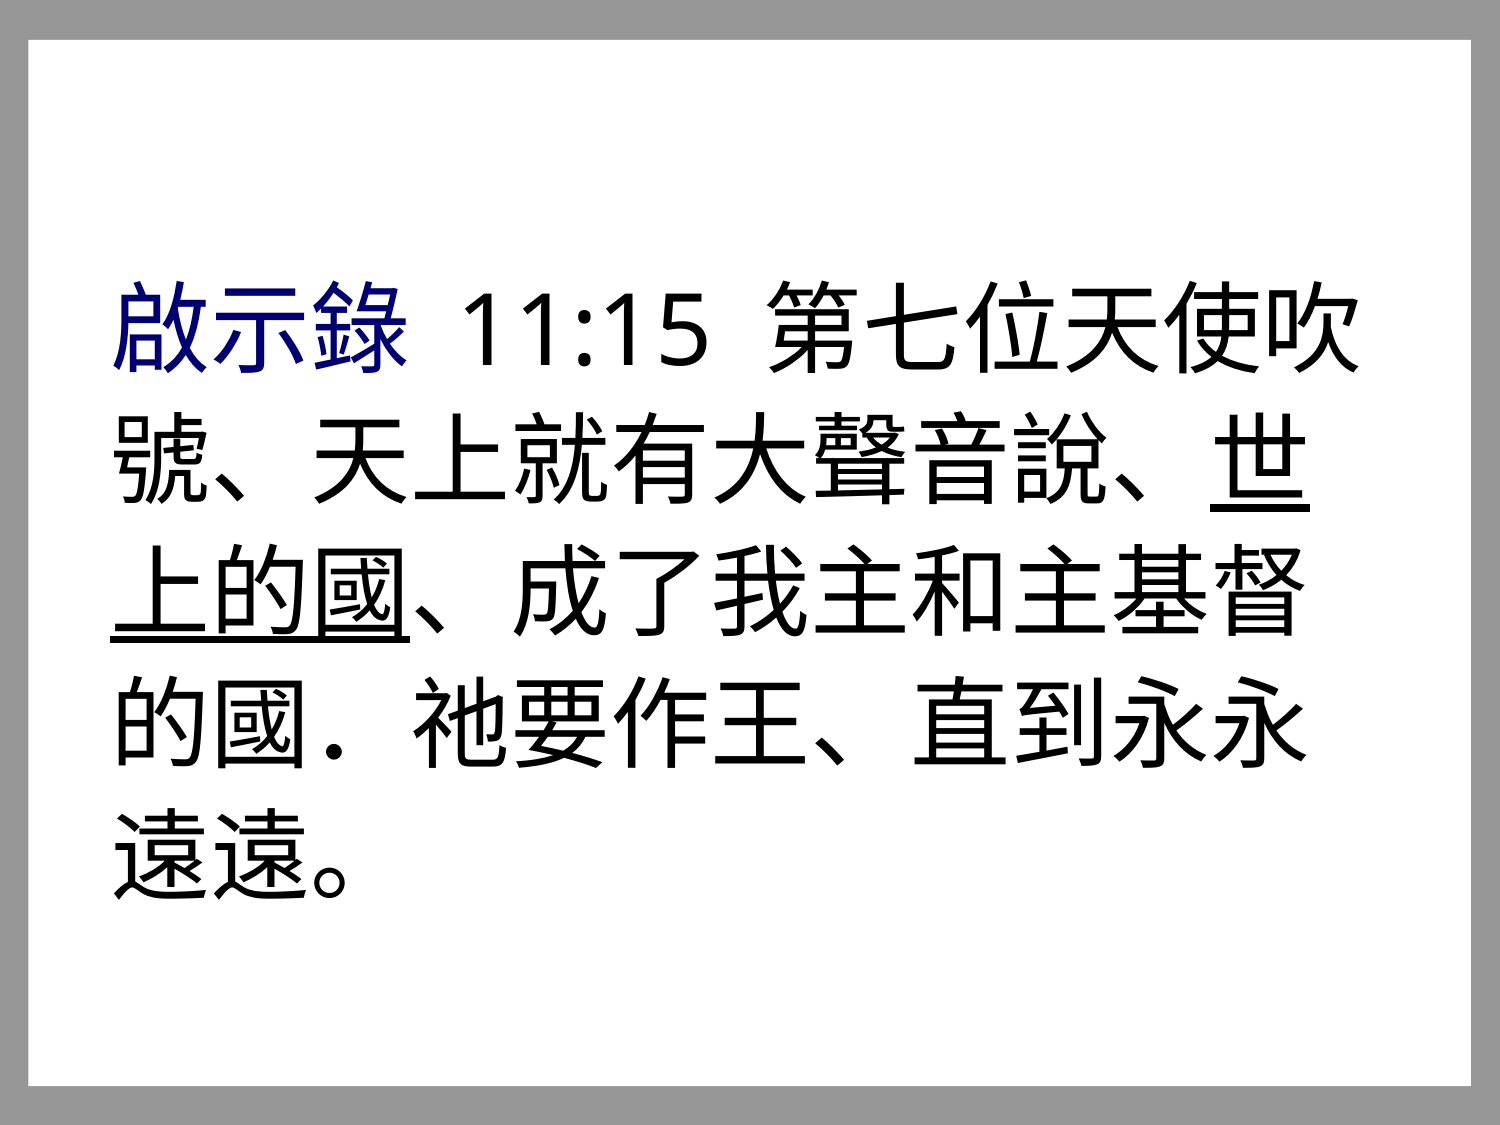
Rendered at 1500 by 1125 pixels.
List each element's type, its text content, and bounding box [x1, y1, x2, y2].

text_box [27, 38, 1472, 1088]
text_box [0, 0, 1500, 1125]
list 啟示錄 11:15 第七位天使吹號、天上就有大聲音說、世上的國、成了我主和主基督的國．祂要作王、直到永永遠遠。 [95, 109, 1407, 1057]
